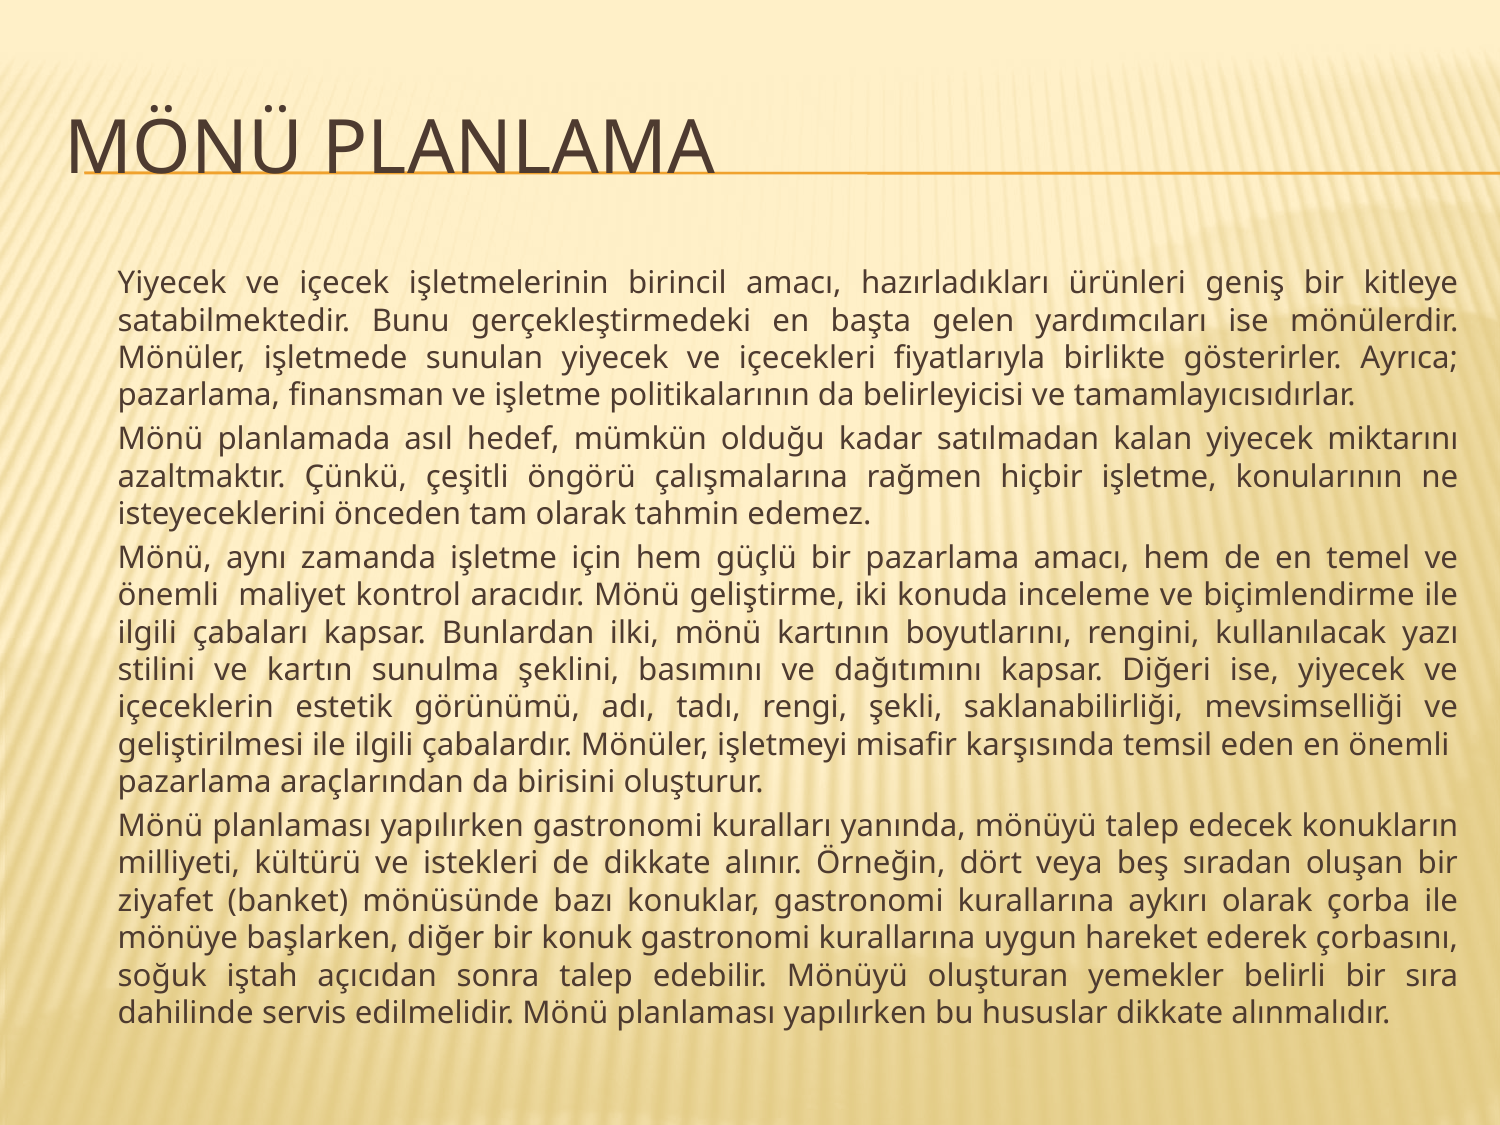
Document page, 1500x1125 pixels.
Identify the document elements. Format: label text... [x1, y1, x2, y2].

title MÖNÜ PLANLAMA [50, 75, 1475, 213]
list Yiyecek ve içecek işletmelerinin birincil amacı, hazırladıkları ürünleri geniş bir kitleye satabilmektedir. Bunu gerçekleştirmedeki en başta gelen yardımcıları ise mönülerdir. Mönüler, işletmede sunulan yiyecek ve içecekleri fiyatlarıyla birlikte gösterirler. Ayrıca; pazarlama, finansman ve işletme politikalarının da belirleyicisi ve tamamlayıcısıdırlar. Mönü planlamada asıl hedef, mümkün olduğu kadar satılmadan kalan yiyecek miktarını azaltmaktır. Çünkü, çeşitli öngörü çalışmalarına rağmen hiçbir işletme, konularının ne isteyeceklerini önceden tam olarak tahmin edemez. Mönü, aynı zamanda işletme için hem güçlü bir pazarlama amacı, hem de en temel ve önemli maliyet kontrol aracıdır. Mönü geliştirme, iki konuda inceleme ve biçimlendirme ile ilgili çabaları kapsar. Bunlardan ilki, mönü kartının boyutlarını, rengini, kullanılacak yazı stilini ve kartın sunulma şeklini, basımını ve dağıtımını kapsar. Diğeri ise, yiyecek ve içeceklerin estetik görünümü, adı, tadı, rengi, şekli, saklanabilirliği, mevsimselliği ve geliştirilmesi ile ilgili çabalardır. Mönüler, işletmeyi misafir karşısında temsil eden en önemli pazarlama araçlarından da birisini oluşturur. Mönü planlaması yapılırken gastronomi kuralları yanında, mönüyü talep edecek konukların milliyeti, kültürü ve istekleri de dikkate alınır. Örneğin, dört veya beş sıradan oluşan bir ziyafet (banket) mönüsünde bazı konuklar, gastronomi kurallarına aykırı olarak çorba ile mönüye başlarken, diğer bir konuk gastronomi kurallarına uygun hareket ederek çorbasını, soğuk iştah açıcıdan sonra talep edebilir. Mönüyü oluşturan yemekler belirli bir sıra dahilinde servis edilmelidir. Mönü planlaması yapılırken bu hususlar dikkate alınmalıdır. [50, 254, 1475, 1083]
